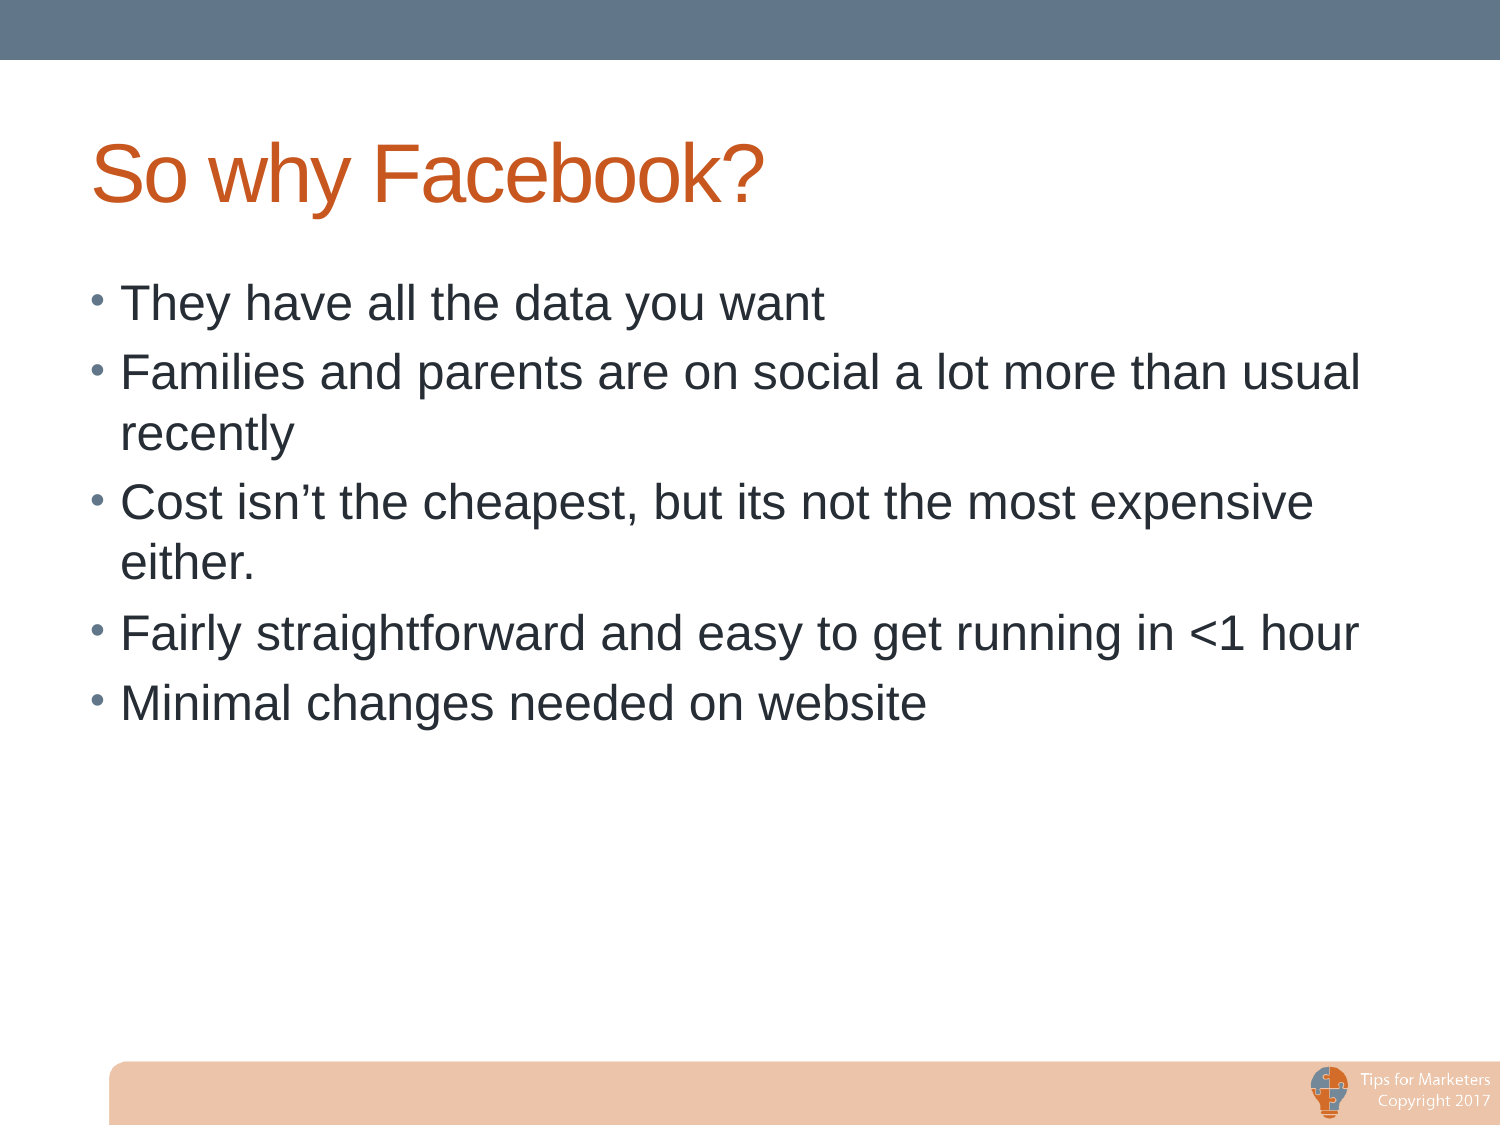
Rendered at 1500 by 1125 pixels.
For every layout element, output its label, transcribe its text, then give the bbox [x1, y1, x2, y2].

title So why Facebook? [75, 87, 1425, 250]
list They have all the data you want Families and parents are on social a lot more than usual recently Cost isn’t the cheapest, but its not the most expensive either. Fairly straightforward and easy to get running in <1 hour Minimal changes needed on website [75, 262, 1425, 1063]
picture [0, 74, 1500, 1125]
